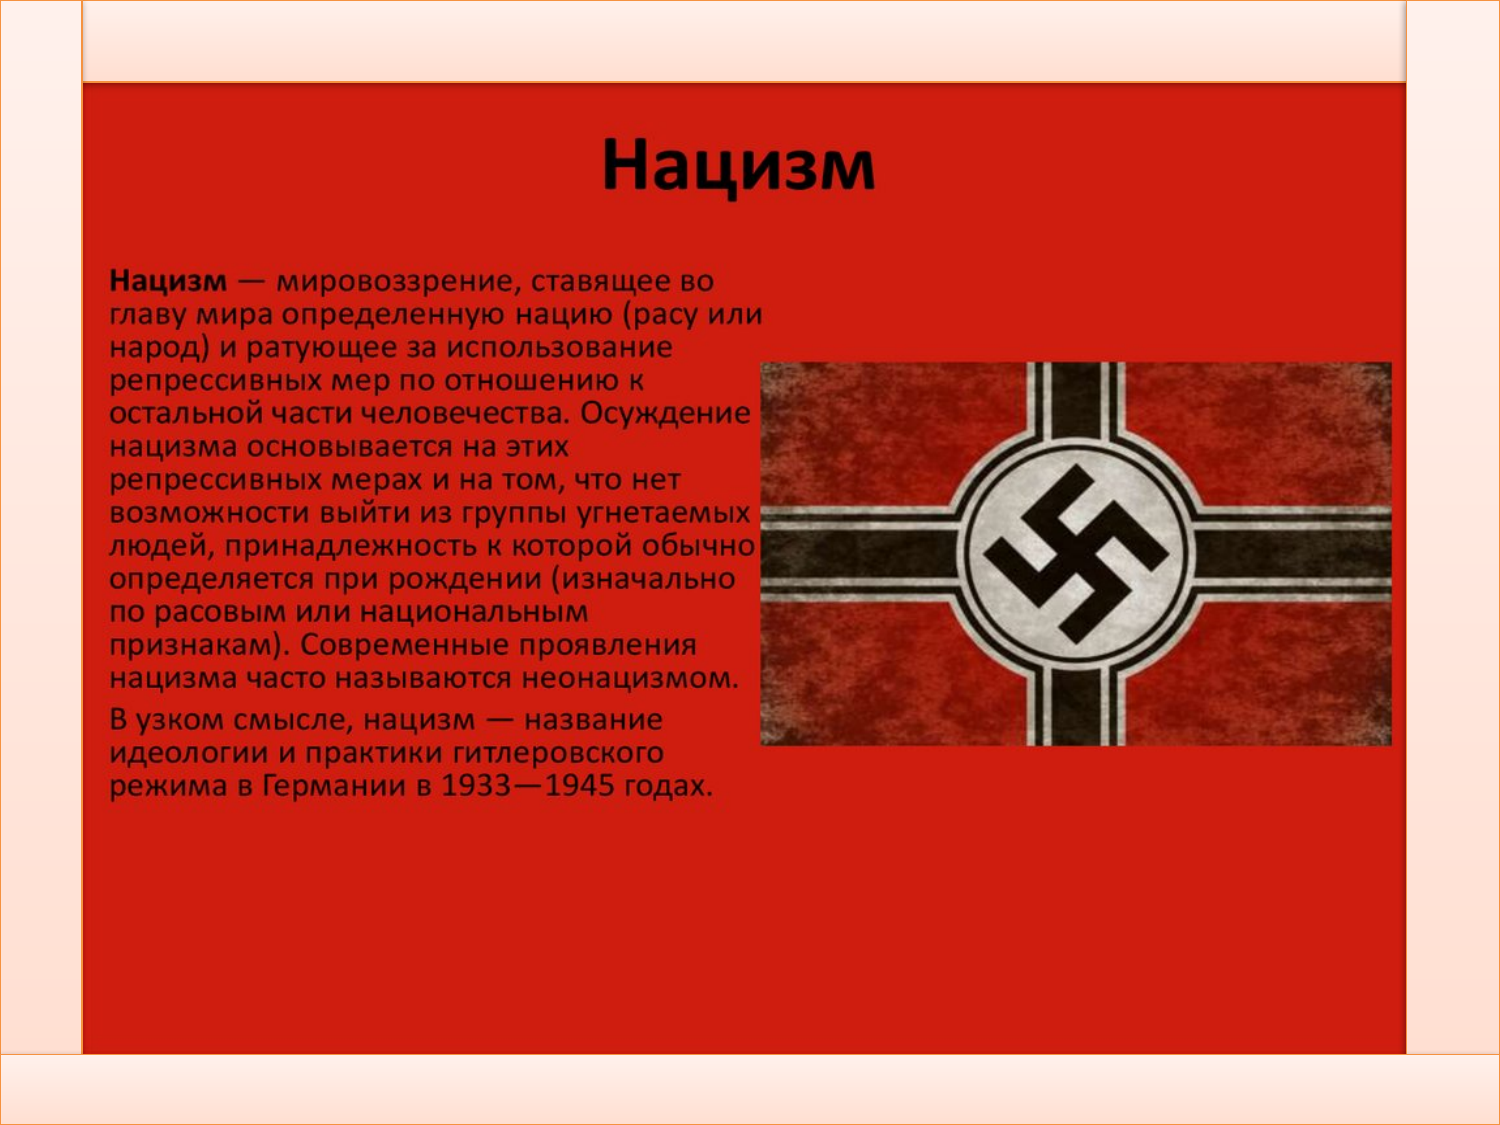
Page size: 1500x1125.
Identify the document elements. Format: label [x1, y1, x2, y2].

text_box [85, 0, 1402, 79]
text_box [0, 1054, 1500, 1125]
text_box [0, 0, 83, 1052]
picture [81, 81, 1419, 1055]
text_box [1406, 0, 1500, 1053]
